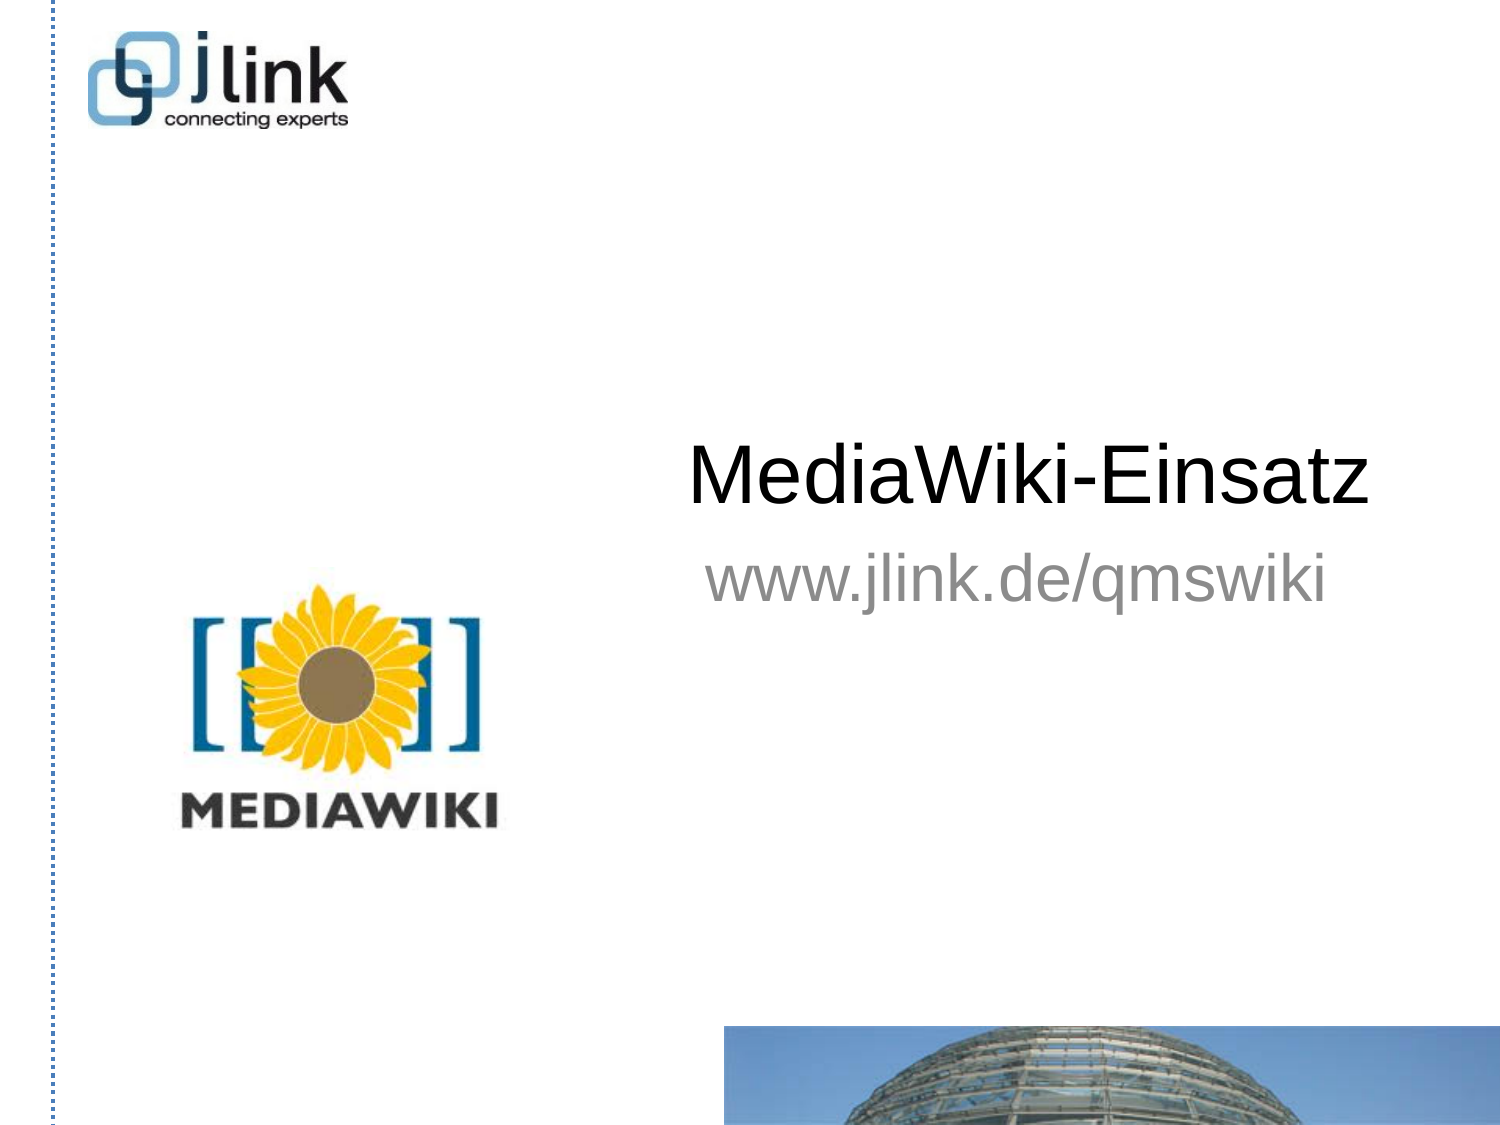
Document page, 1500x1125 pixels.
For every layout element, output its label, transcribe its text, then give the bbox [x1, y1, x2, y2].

picture [724, 1026, 1500, 1125]
picture [88, 31, 348, 129]
text_box www.jlink.de/qmswiki [690, 527, 1436, 622]
picture [159, 567, 512, 920]
title MediaWiki-Einsatz [112, 349, 1388, 591]
